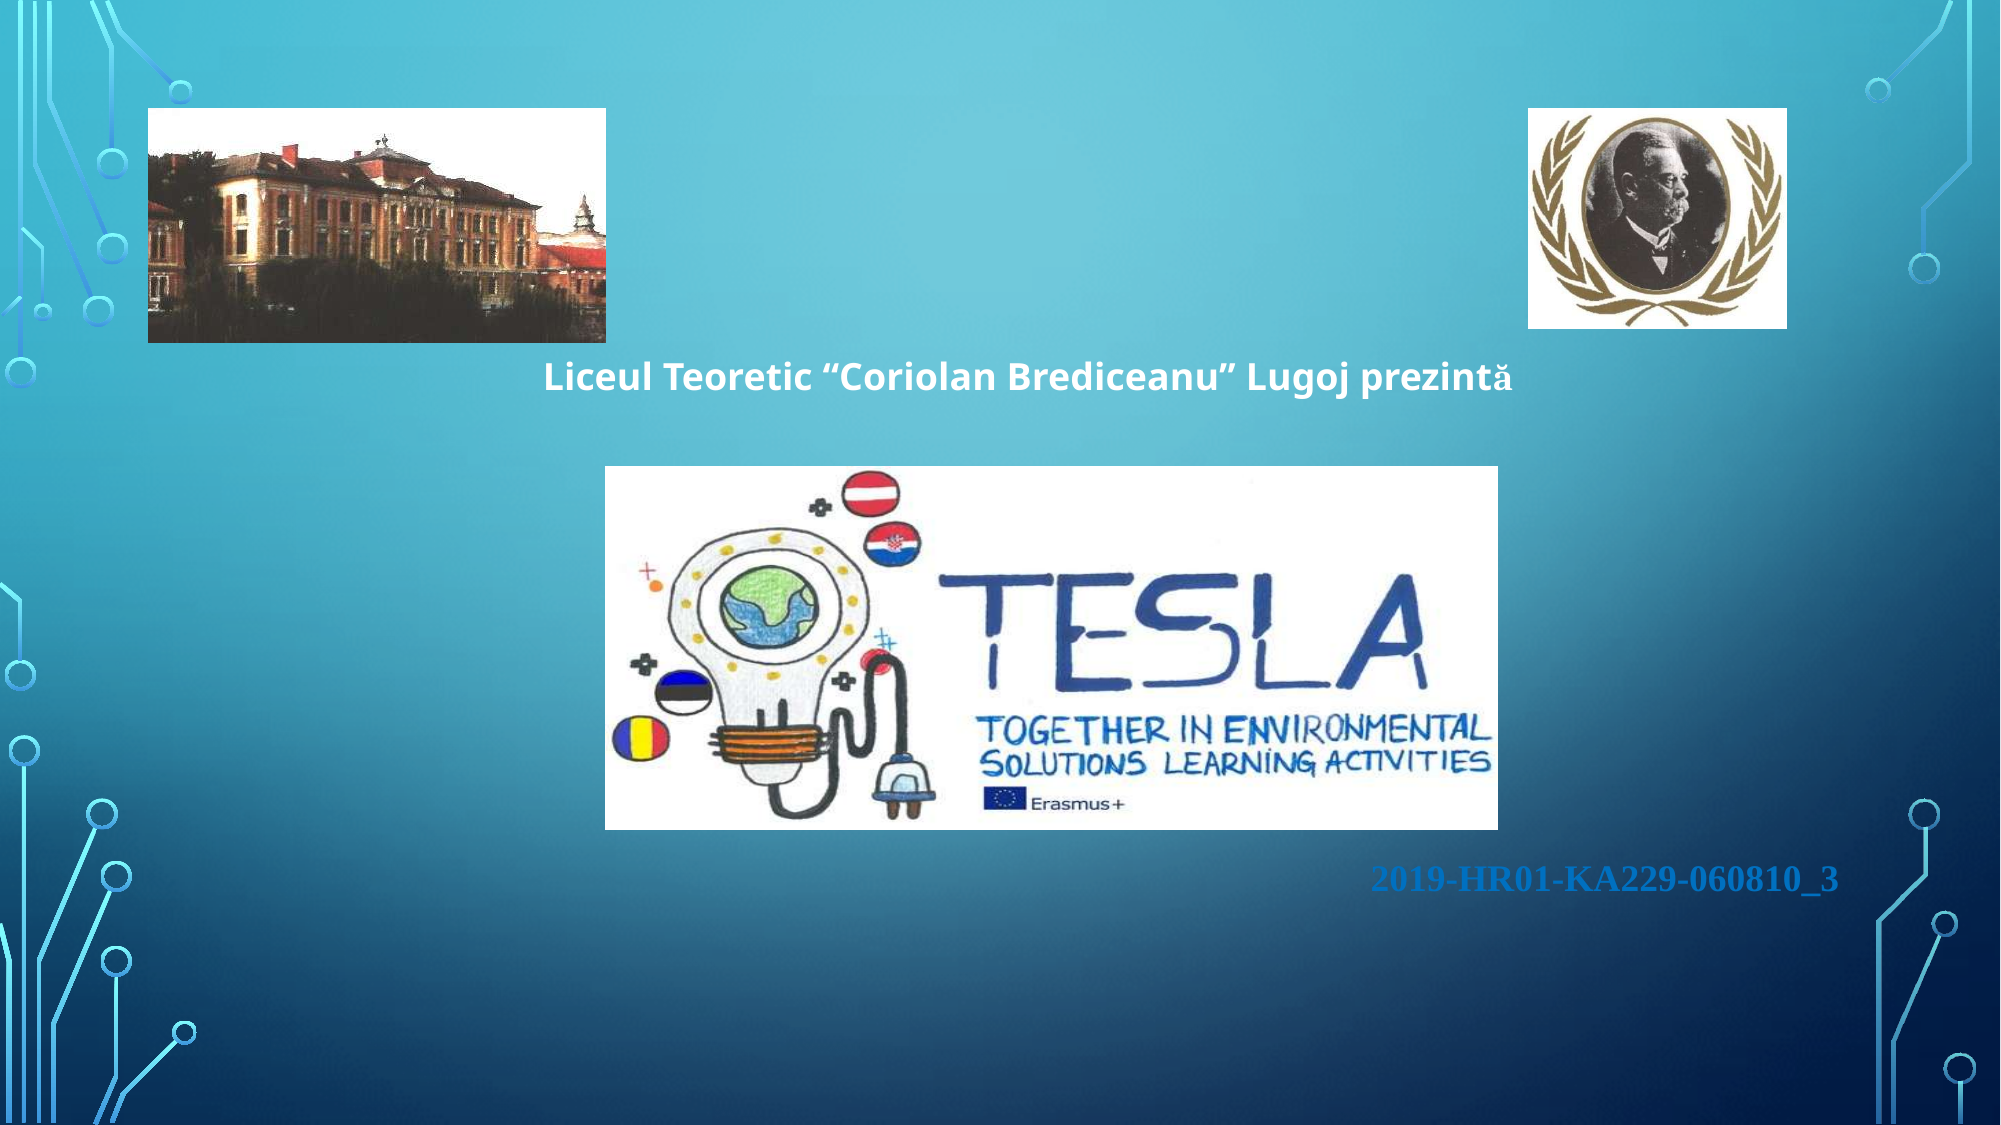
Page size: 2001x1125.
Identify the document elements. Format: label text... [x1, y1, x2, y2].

picture [148, 108, 606, 343]
picture [1528, 108, 1787, 330]
text_box Liceul Teoretic “Coriolan Brediceanu” Lugoj prezintă [527, 342, 1529, 405]
text_box 2019-HR01-KA229-060810_3 [680, 843, 1978, 907]
picture [604, 466, 1499, 831]
